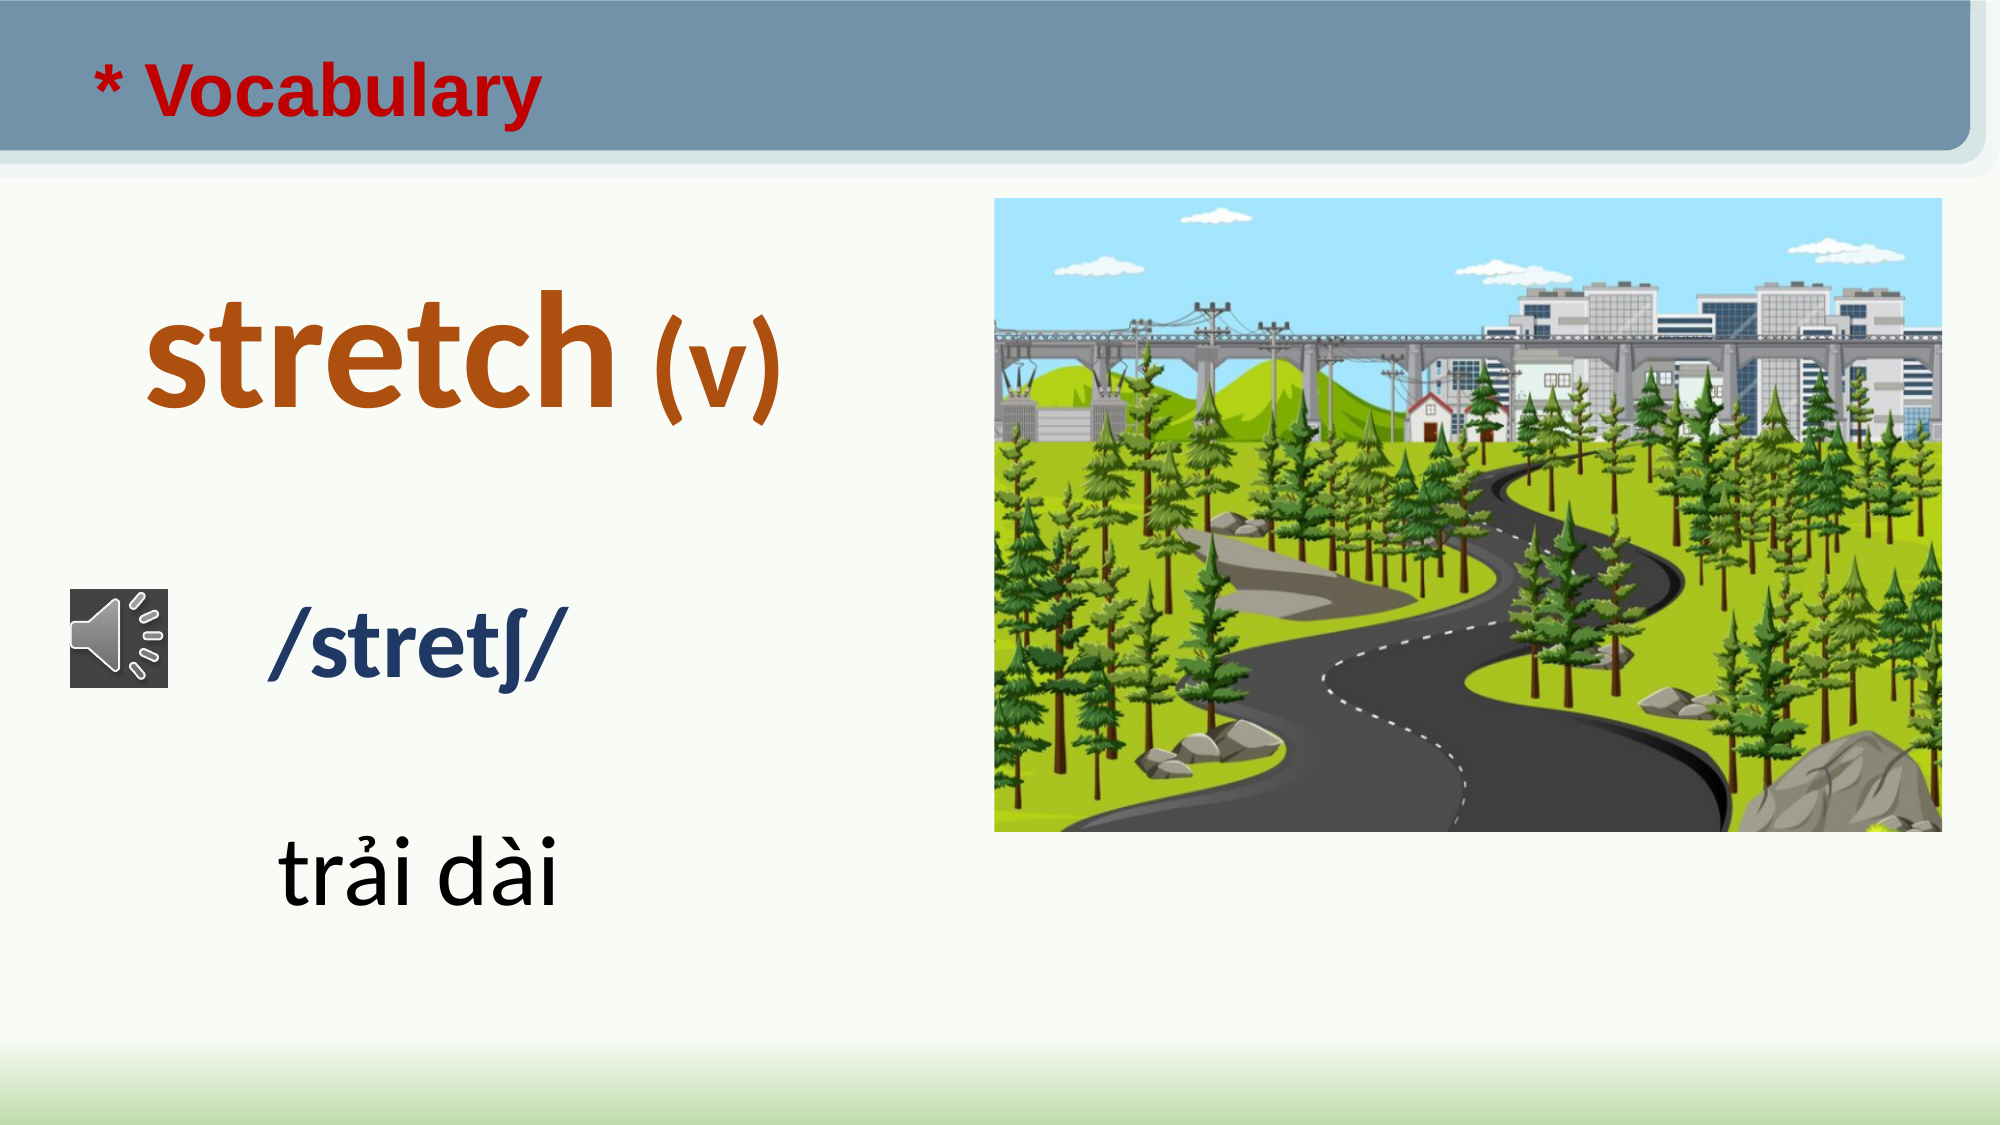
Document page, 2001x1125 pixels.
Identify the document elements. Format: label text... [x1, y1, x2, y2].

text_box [0, 0, 2000, 179]
text_box /stretʃ/ [169, 570, 669, 706]
picture [69, 588, 170, 689]
text_box trải dài [86, 797, 752, 933]
text_box stretch (v) [36, 248, 895, 357]
picture [994, 198, 1943, 832]
